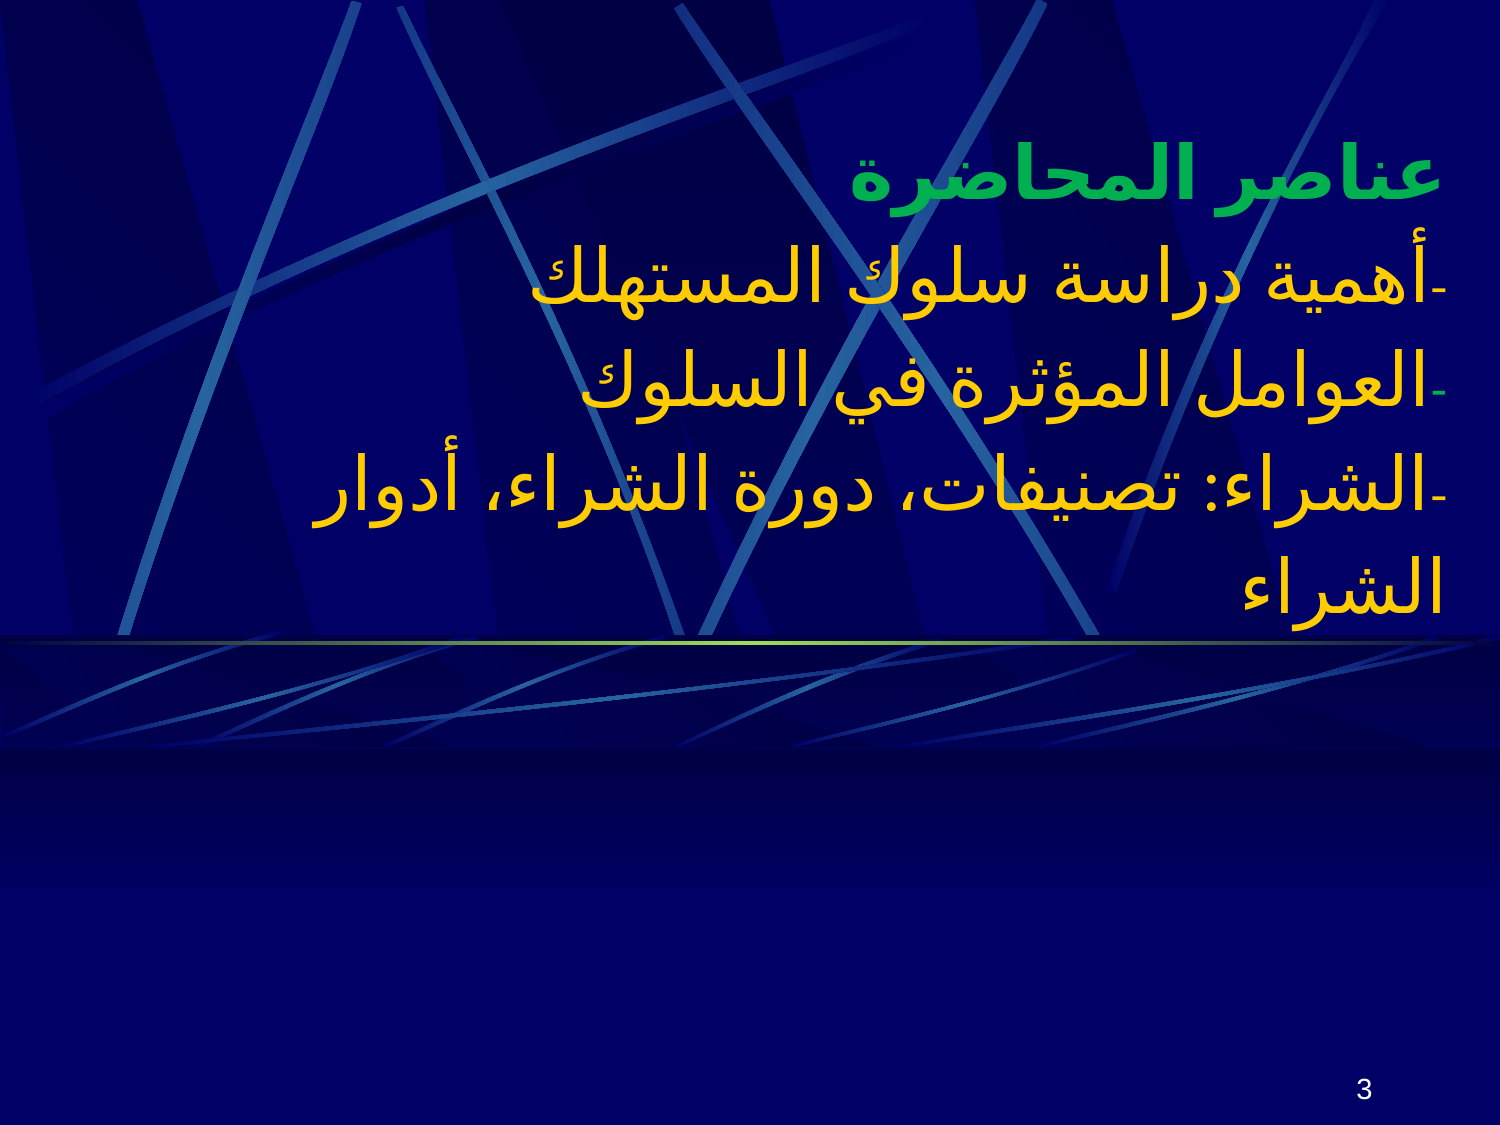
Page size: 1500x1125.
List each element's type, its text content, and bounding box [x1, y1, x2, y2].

slide_number 3 [1074, 1037, 1388, 1113]
title عناصر المحاضرة -أهمية دراسة سلوك المستهلك -العوامل المؤثرة في السلوك -الشراء: تصنيفات، دورة الشراء، أدوار الشراء [275, 130, 1463, 808]
